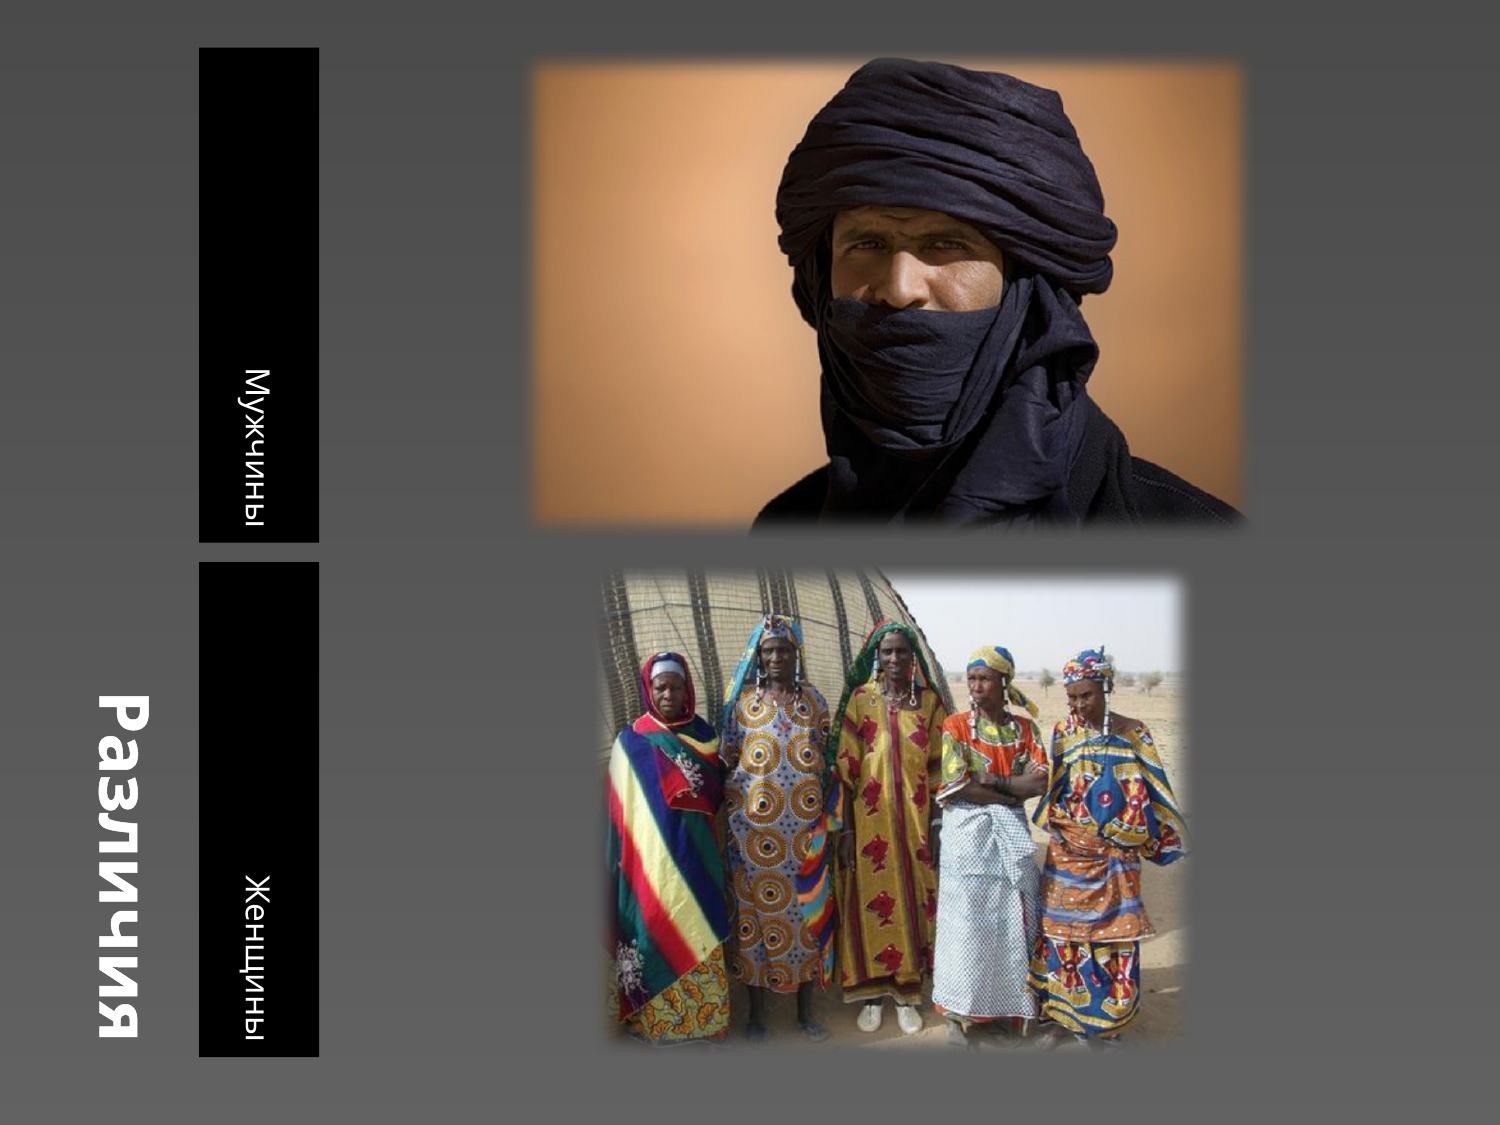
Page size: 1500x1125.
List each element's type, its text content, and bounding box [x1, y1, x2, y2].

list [590, 561, 1198, 1058]
list Мужчины [198, 47, 320, 544]
title Различия [40, 47, 176, 1058]
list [515, 46, 1260, 543]
list Женщины [198, 561, 320, 1058]
